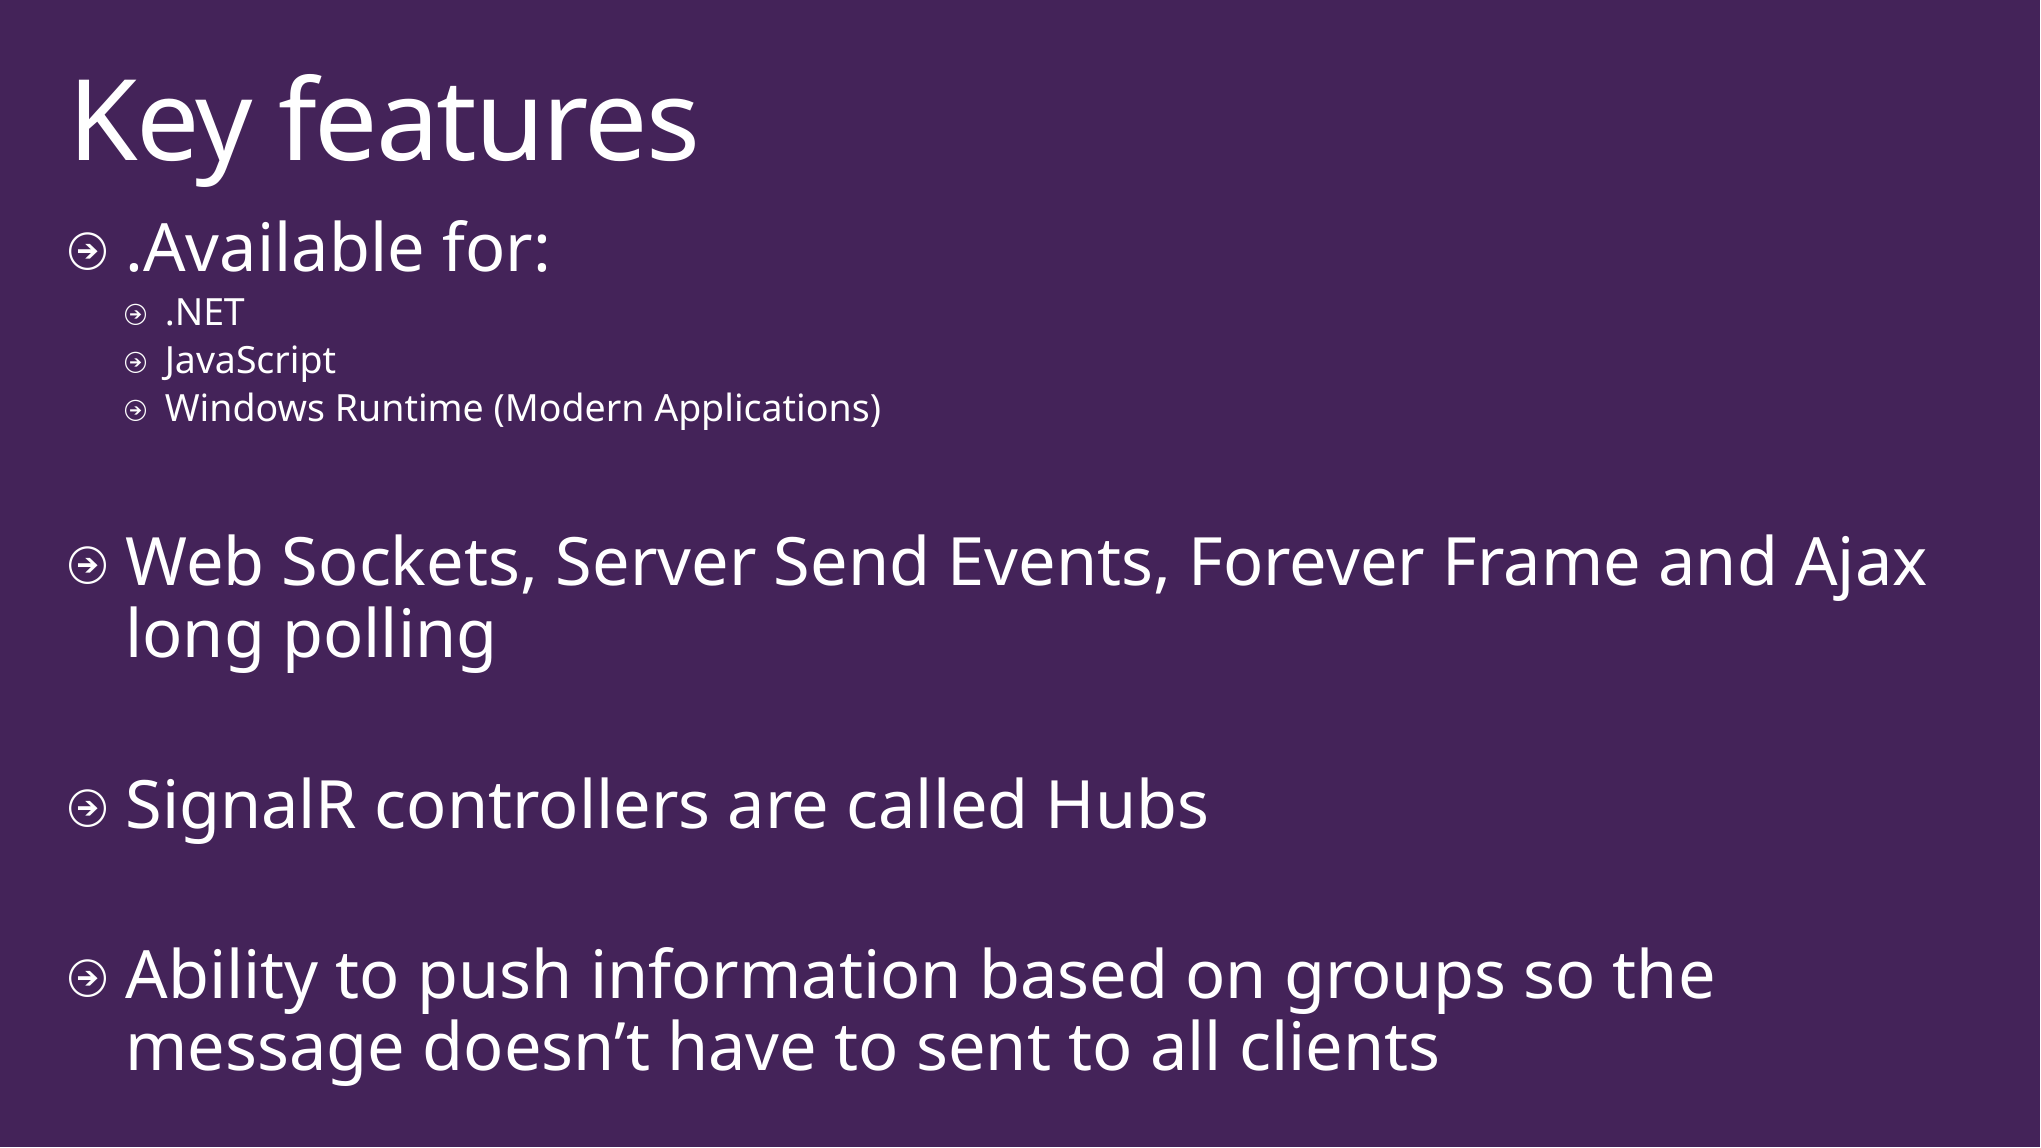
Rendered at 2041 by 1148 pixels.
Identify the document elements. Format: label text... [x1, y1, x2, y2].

picture [69, 949, 116, 997]
picture [125, 298, 152, 325]
picture [69, 536, 116, 584]
picture [69, 779, 116, 827]
list .Available for: .NET JavaScript Windows Runtime (Modern Applications) Web Sockets, Server Send Events, Forever Frame and Ajax long polling SignalR controllers are called Hubs Ability to push information based on groups so the message doesn’t have to sent to all clients [45, 199, 1996, 1148]
picture [125, 394, 152, 421]
picture [69, 222, 116, 270]
picture [125, 346, 152, 373]
title Key features [45, 48, 1996, 199]
